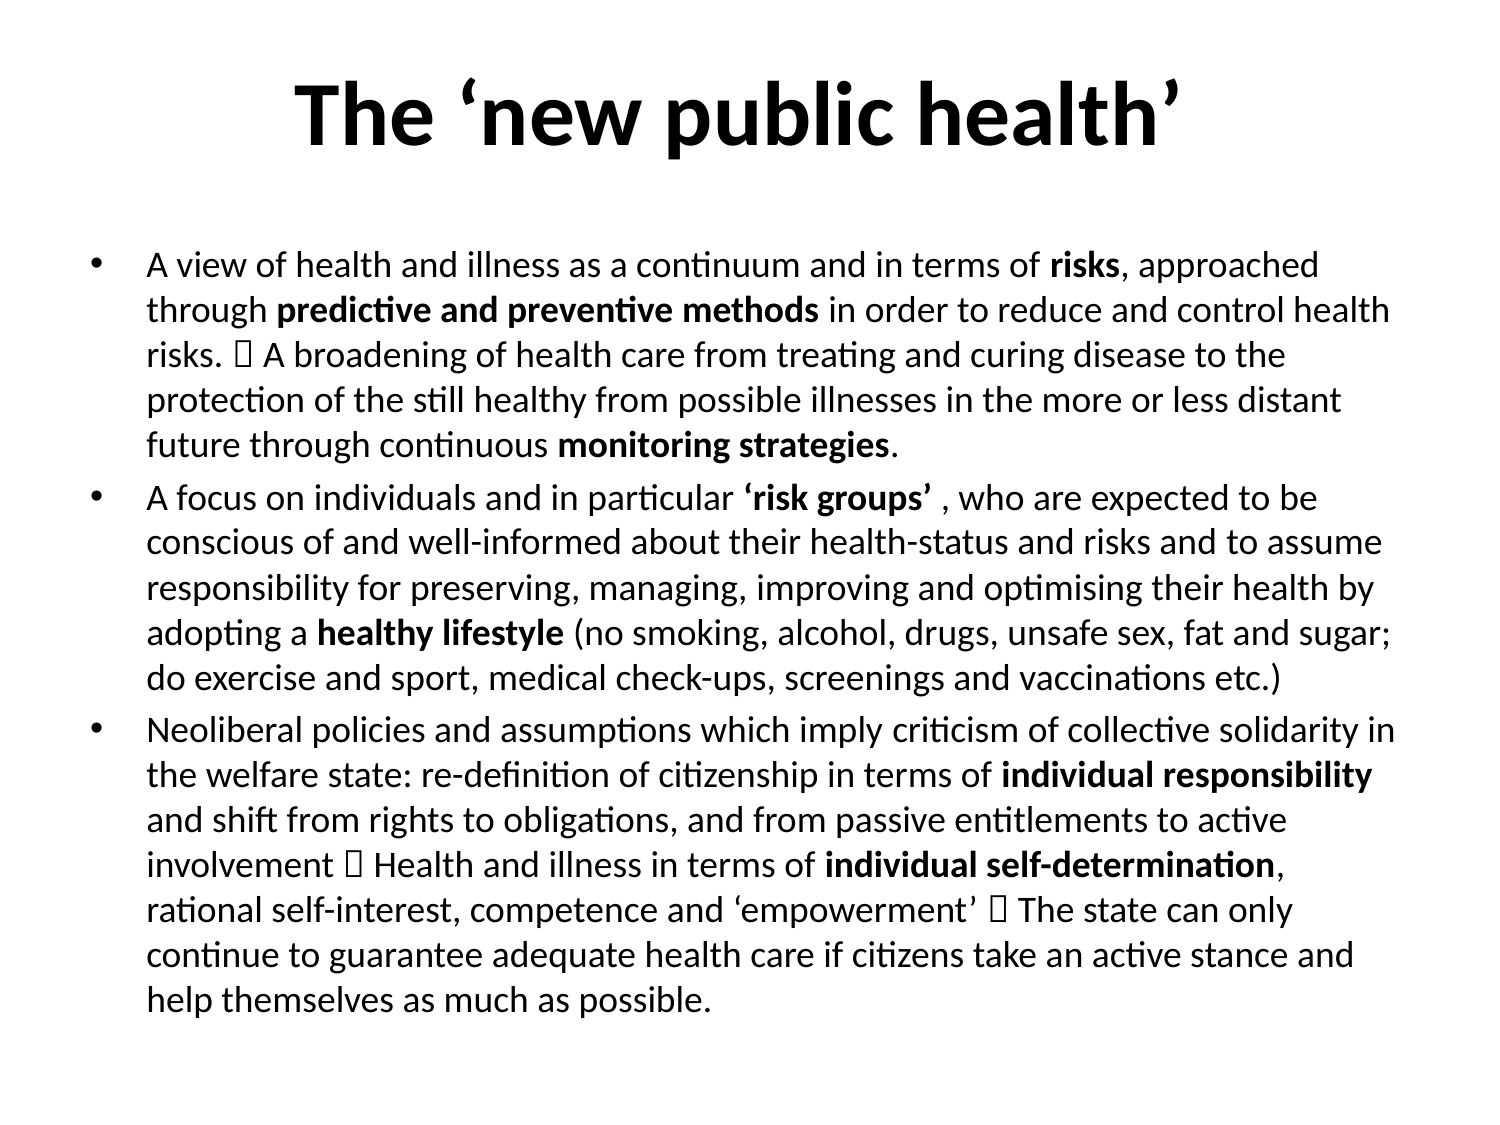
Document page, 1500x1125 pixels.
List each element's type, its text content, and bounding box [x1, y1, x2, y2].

list A view of health and illness as a continuum and in terms of risks, approached through predictive and preventive methods in order to reduce and control health risks.  A broadening of health care from treating and curing disease to the protection of the still healthy from possible illnesses in the more or less distant future through continuous monitoring strategies. A focus on individuals and in particular ‘risk groups’ , who are expected to be conscious of and well-informed about their health-status and risks and to assume responsibility for preserving, managing, improving and optimising their health by adopting a healthy lifestyle (no smoking, alcohol, drugs, unsafe sex, fat and sugar; do exercise and sport, medical check-ups, screenings and vaccinations etc.) Neoliberal policies and assumptions which imply criticism of collective solidarity in the welfare state: re-definition of citizenship in terms of individual responsibility and shift from rights to obligations, and from passive entitlements to active involvement  Health and illness in terms of individual self-determination, rational self-interest, competence and ‘empowerment’  The state can only continue to guarantee adequate health care if citizens take an active stance and help themselves as much as possible. [75, 232, 1425, 975]
title The ‘new public health’ [75, 45, 1425, 173]
